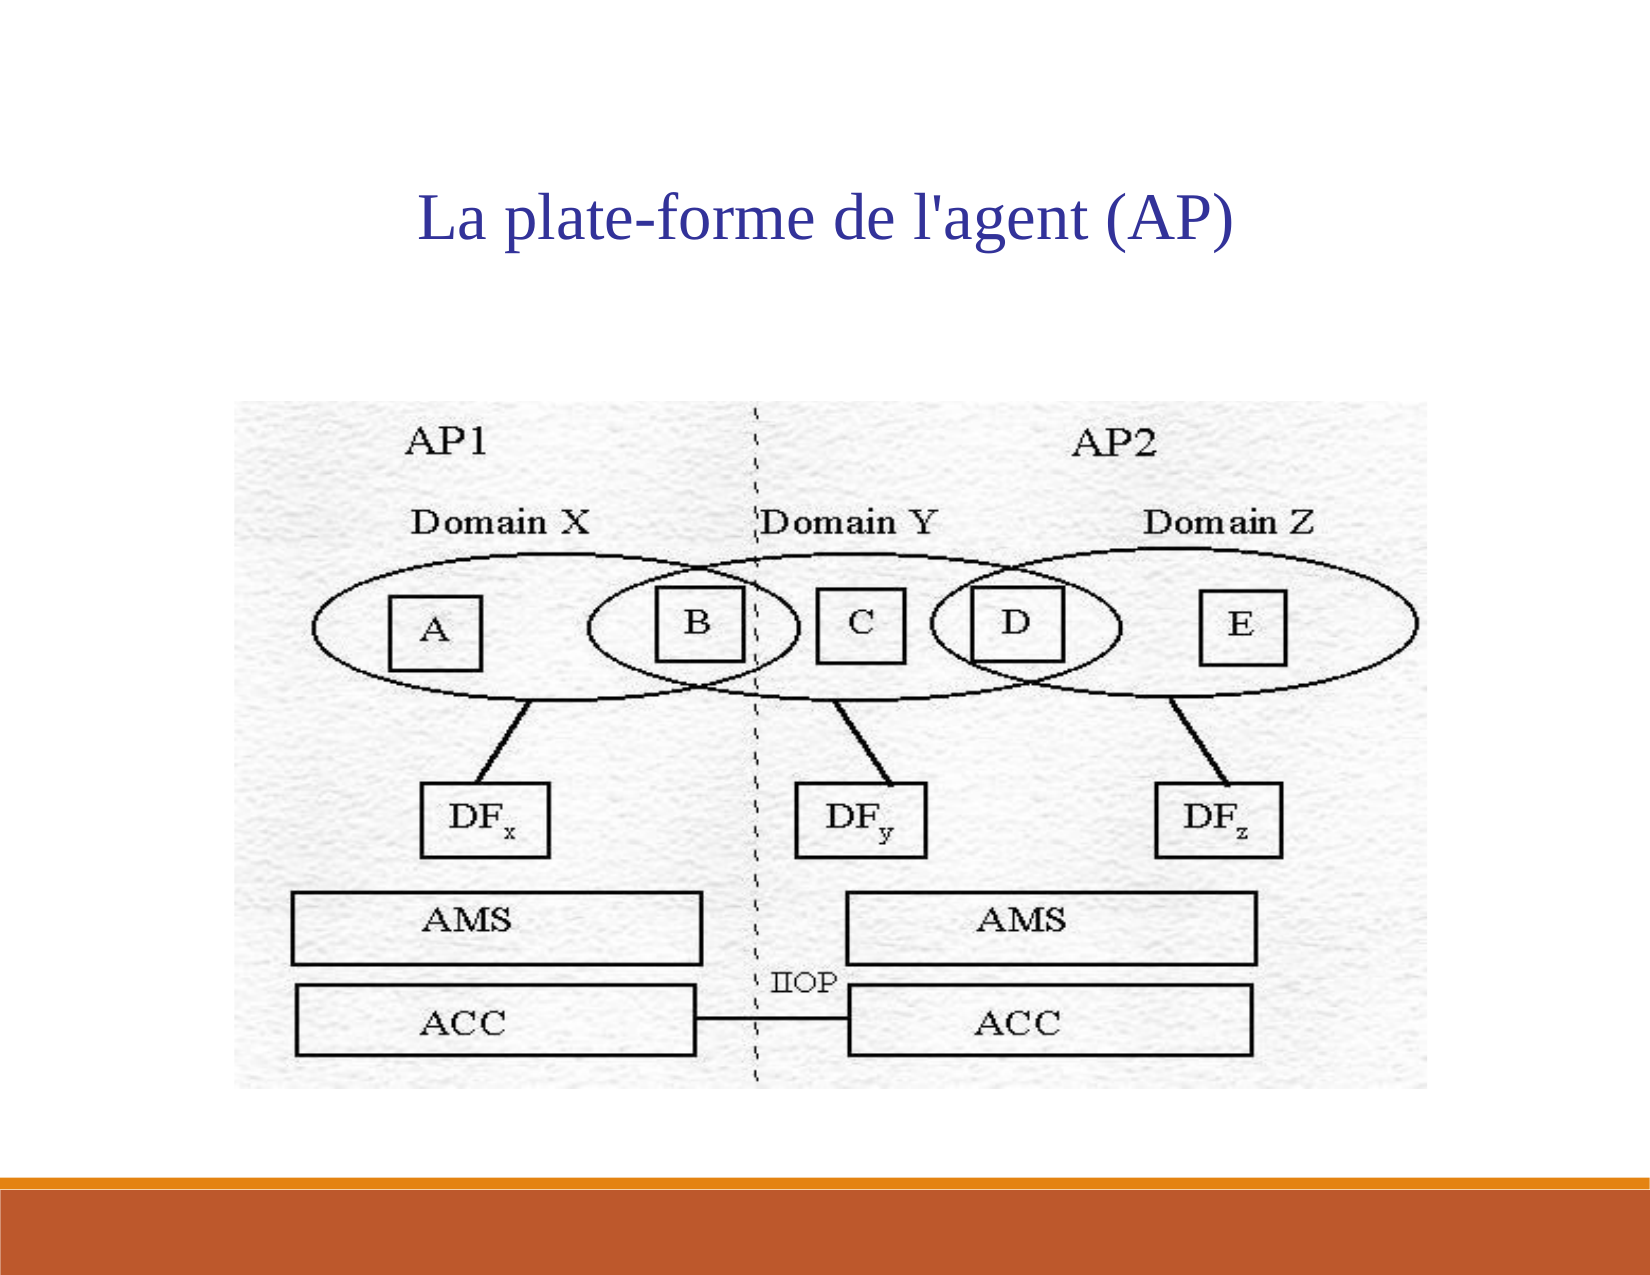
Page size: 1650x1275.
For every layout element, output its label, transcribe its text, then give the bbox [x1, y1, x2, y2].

text_box La plate-forme de l'agent (AP) [414, 182, 1245, 254]
text_box [234, 401, 1428, 1089]
